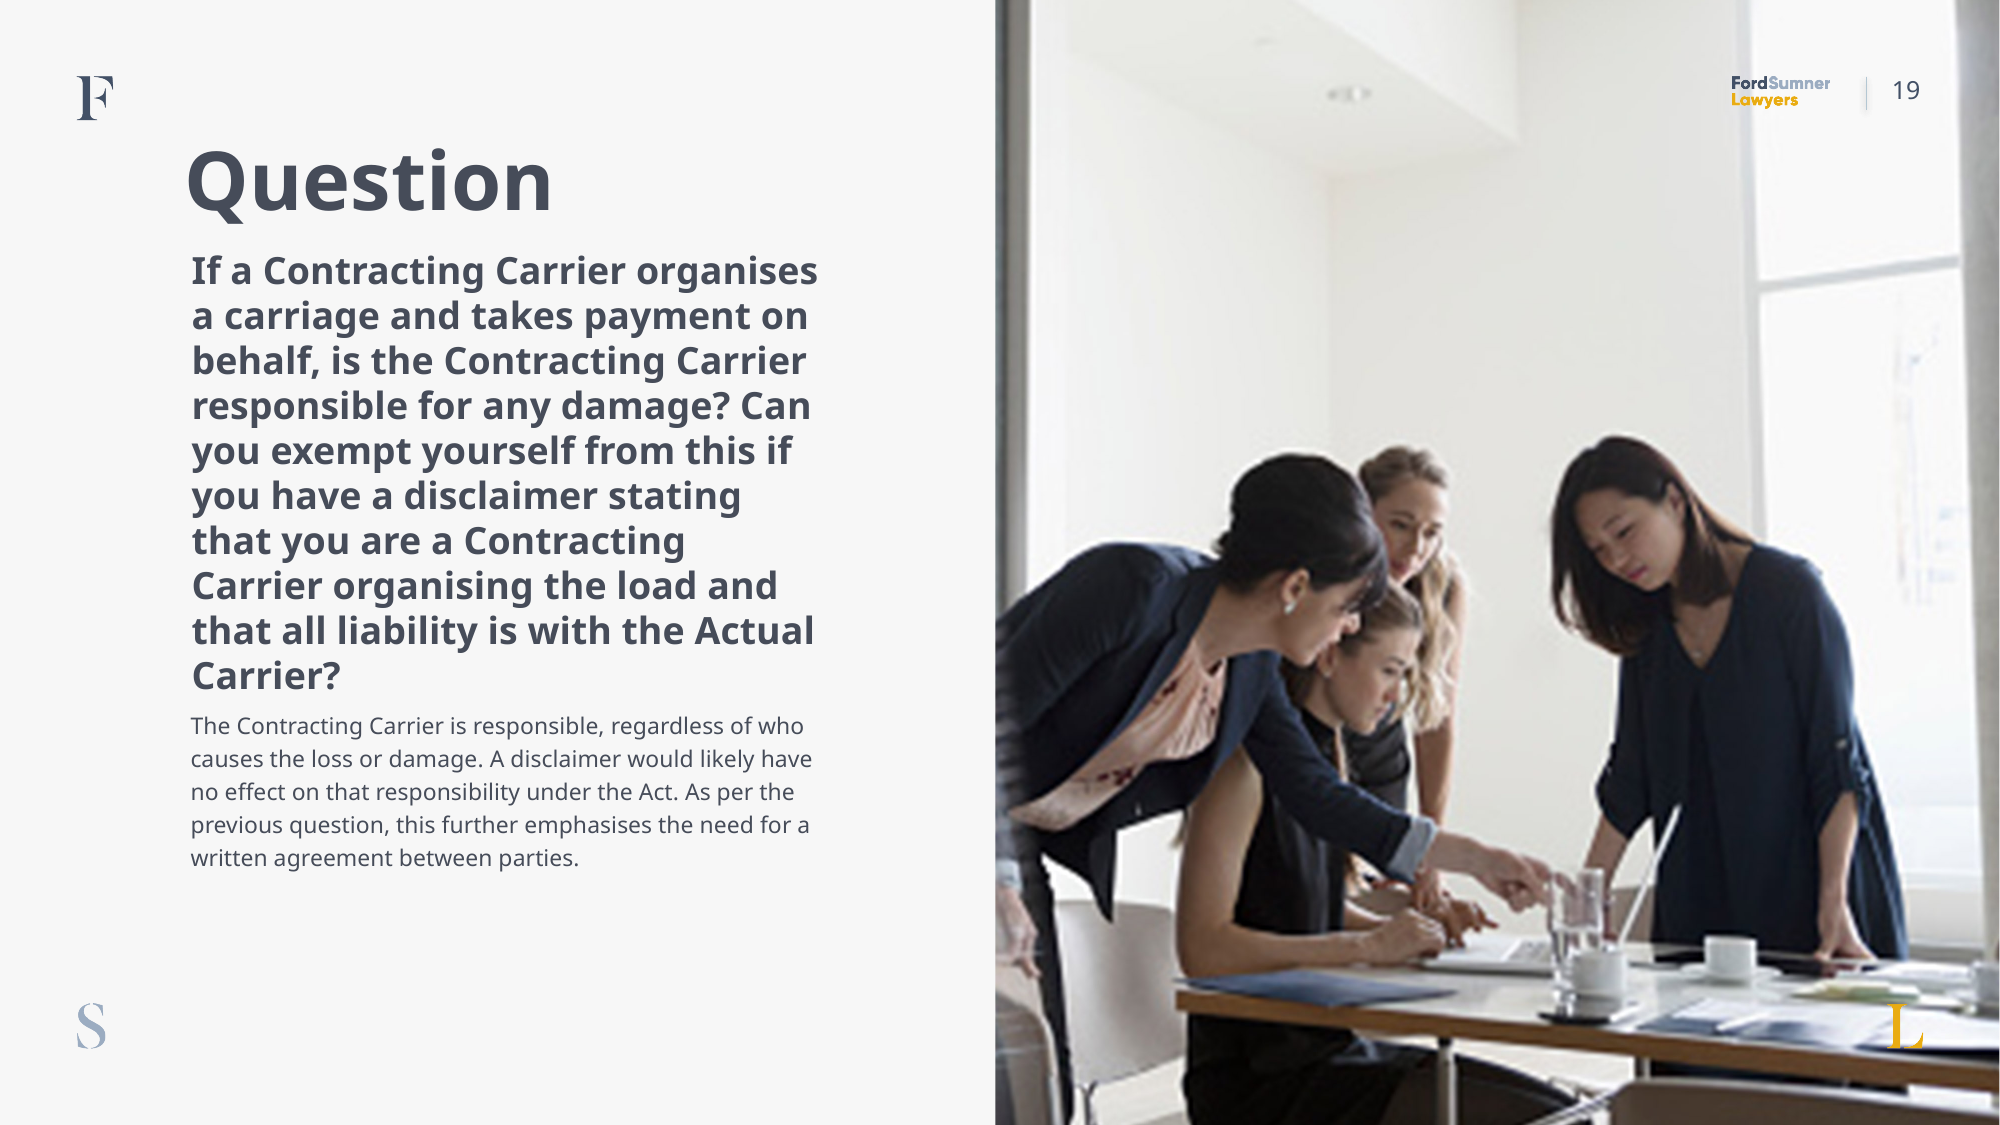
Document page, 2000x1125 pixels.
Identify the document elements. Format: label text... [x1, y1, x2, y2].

list The Contracting Carrier is responsible, regardless of who causes the loss or damage. A disclaimer would likely have no effect on that responsibility under the Act. As per the previous question, this further emphasises the need for a written agreement between parties. [175, 698, 837, 997]
slide_number 19 [1876, 62, 1966, 122]
picture [996, 0, 2000, 1125]
picture [75, 75, 114, 121]
list If a Contracting Carrier organises a carriage and takes payment on behalf, is the Contracting Carrier responsible for any damage? Can you exempt yourself from this if you have a disclaimer stating that you are a Contracting Carrier organising the load and that all liability is with the Actual Carrier? [176, 239, 839, 660]
title Question [169, 122, 831, 254]
picture [71, 1003, 109, 1049]
